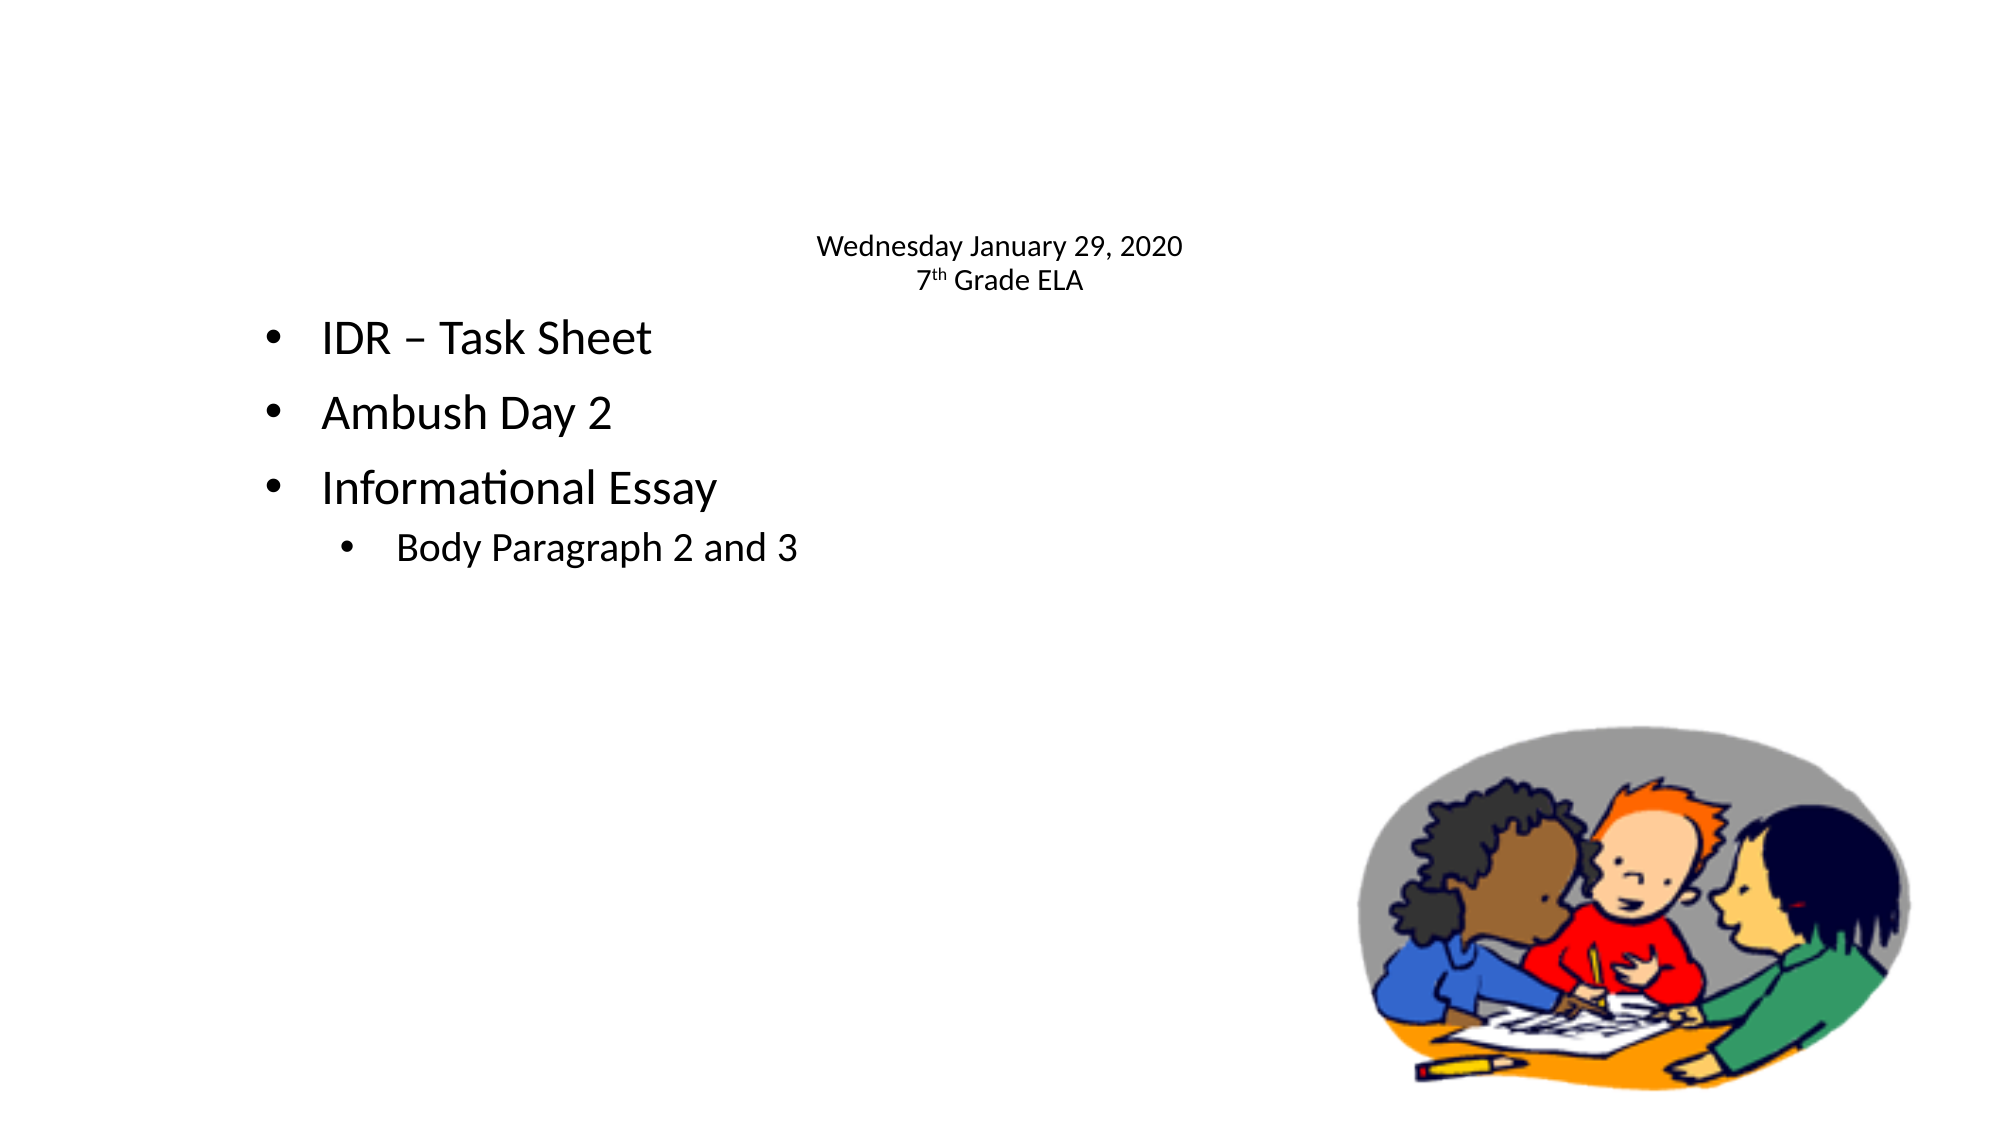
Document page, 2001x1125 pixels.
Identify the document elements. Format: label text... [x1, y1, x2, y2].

subtitle IDR – Task Sheet Ambush Day 2 Informational Essay Body Paragraph 2 and 3 [249, 304, 1750, 863]
picture [1349, 718, 1917, 1095]
title Wednesday January 29, 2020 7th Grade ELA [249, 184, 1750, 304]
